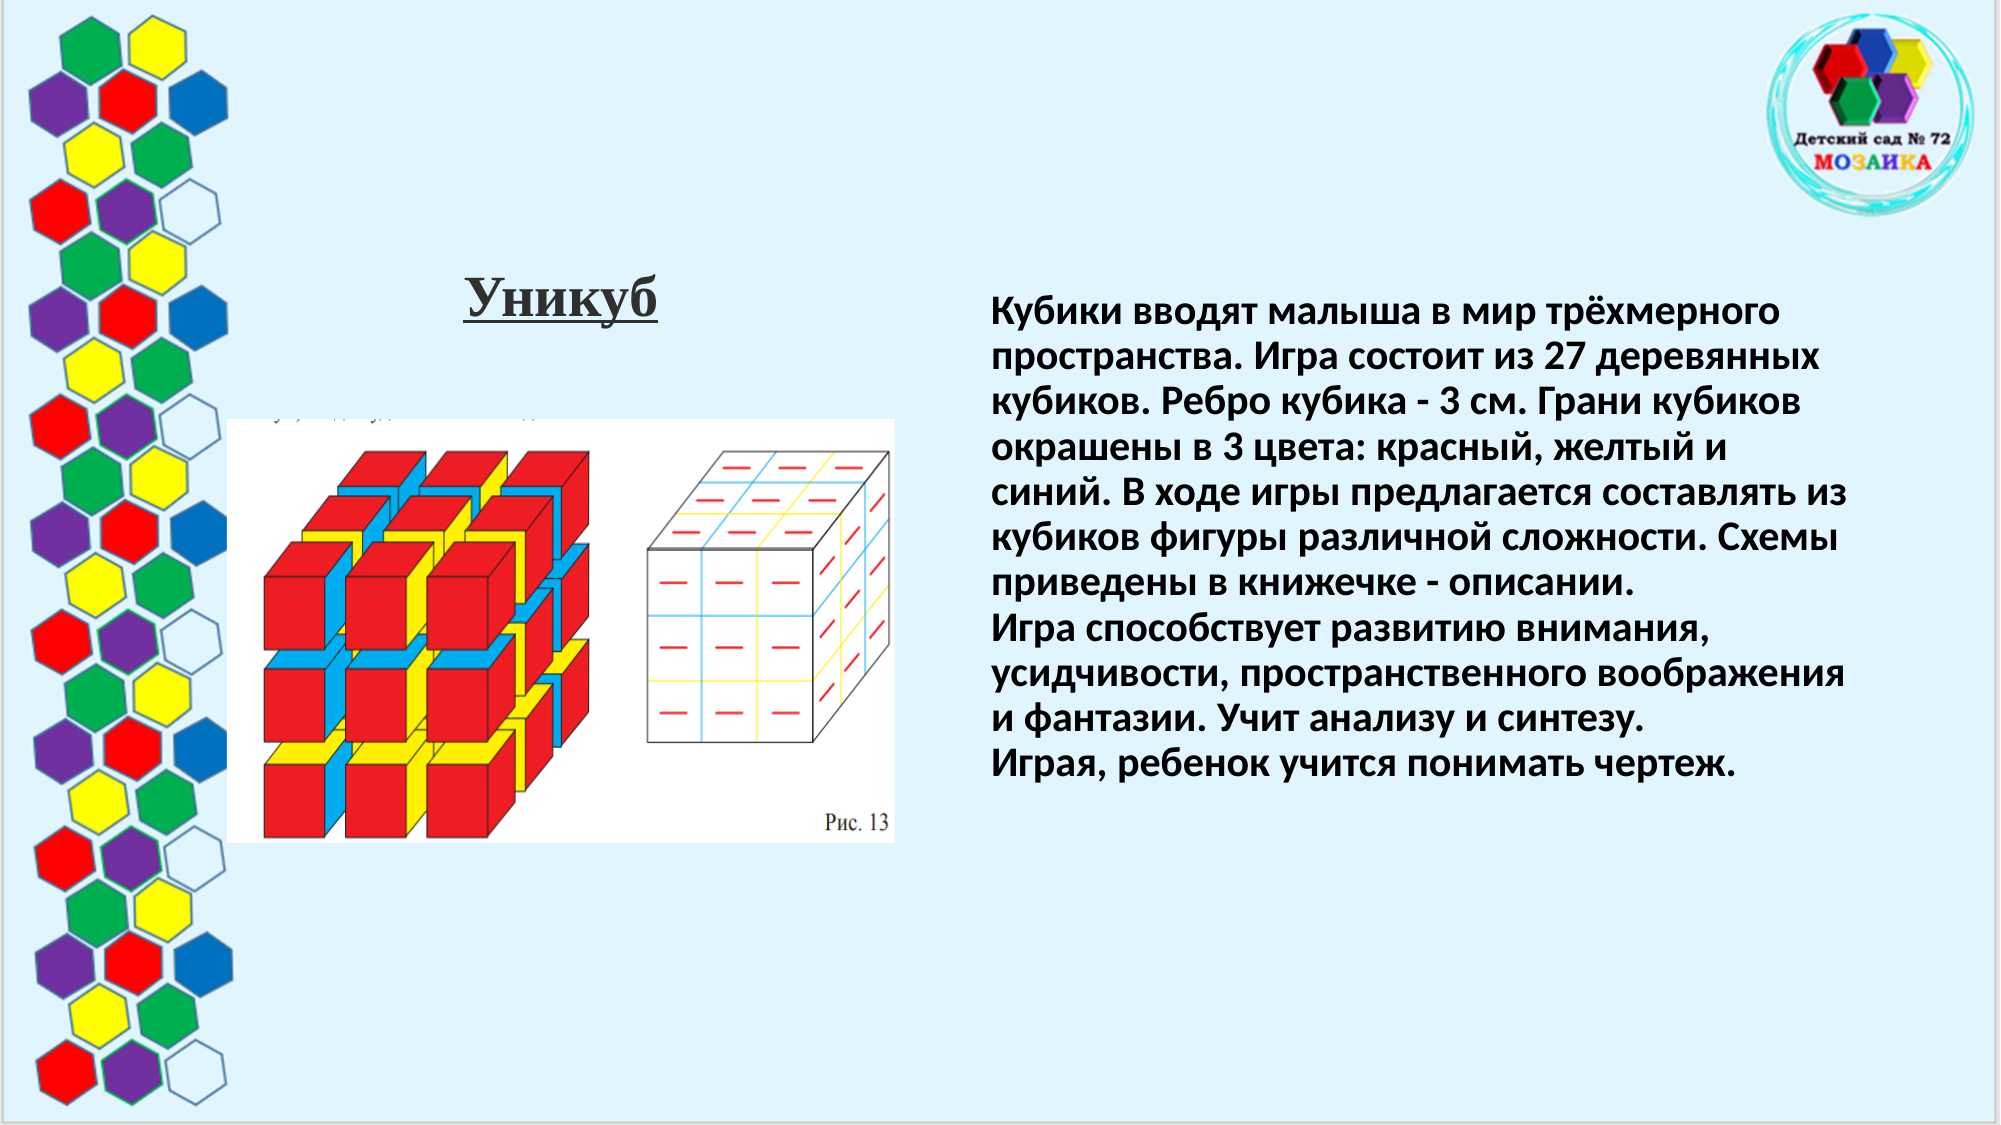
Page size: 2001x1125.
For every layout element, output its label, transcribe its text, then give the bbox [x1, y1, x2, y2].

list Кубики вводят малыша в мир трёхмерного пространства. Игра состоит из 27 деревянных кубиков. Ребро кубика - 3 см. Грани кубиков окрашены в 3 цвета: красный, желтый и синий. В ходе игры предлагается составлять из кубиков фигуры различной сложности. Схемы приведены в книжечке - описании. Игра способствует развитию внимания, усидчивости, пространственного воображения и фантазии. Учит анализу и синтезу. Играя, ребенок учится понимать чертеж. [975, 207, 1863, 854]
picture [0, 0, 2001, 1125]
list Уникуб [137, 275, 975, 411]
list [226, 419, 895, 843]
